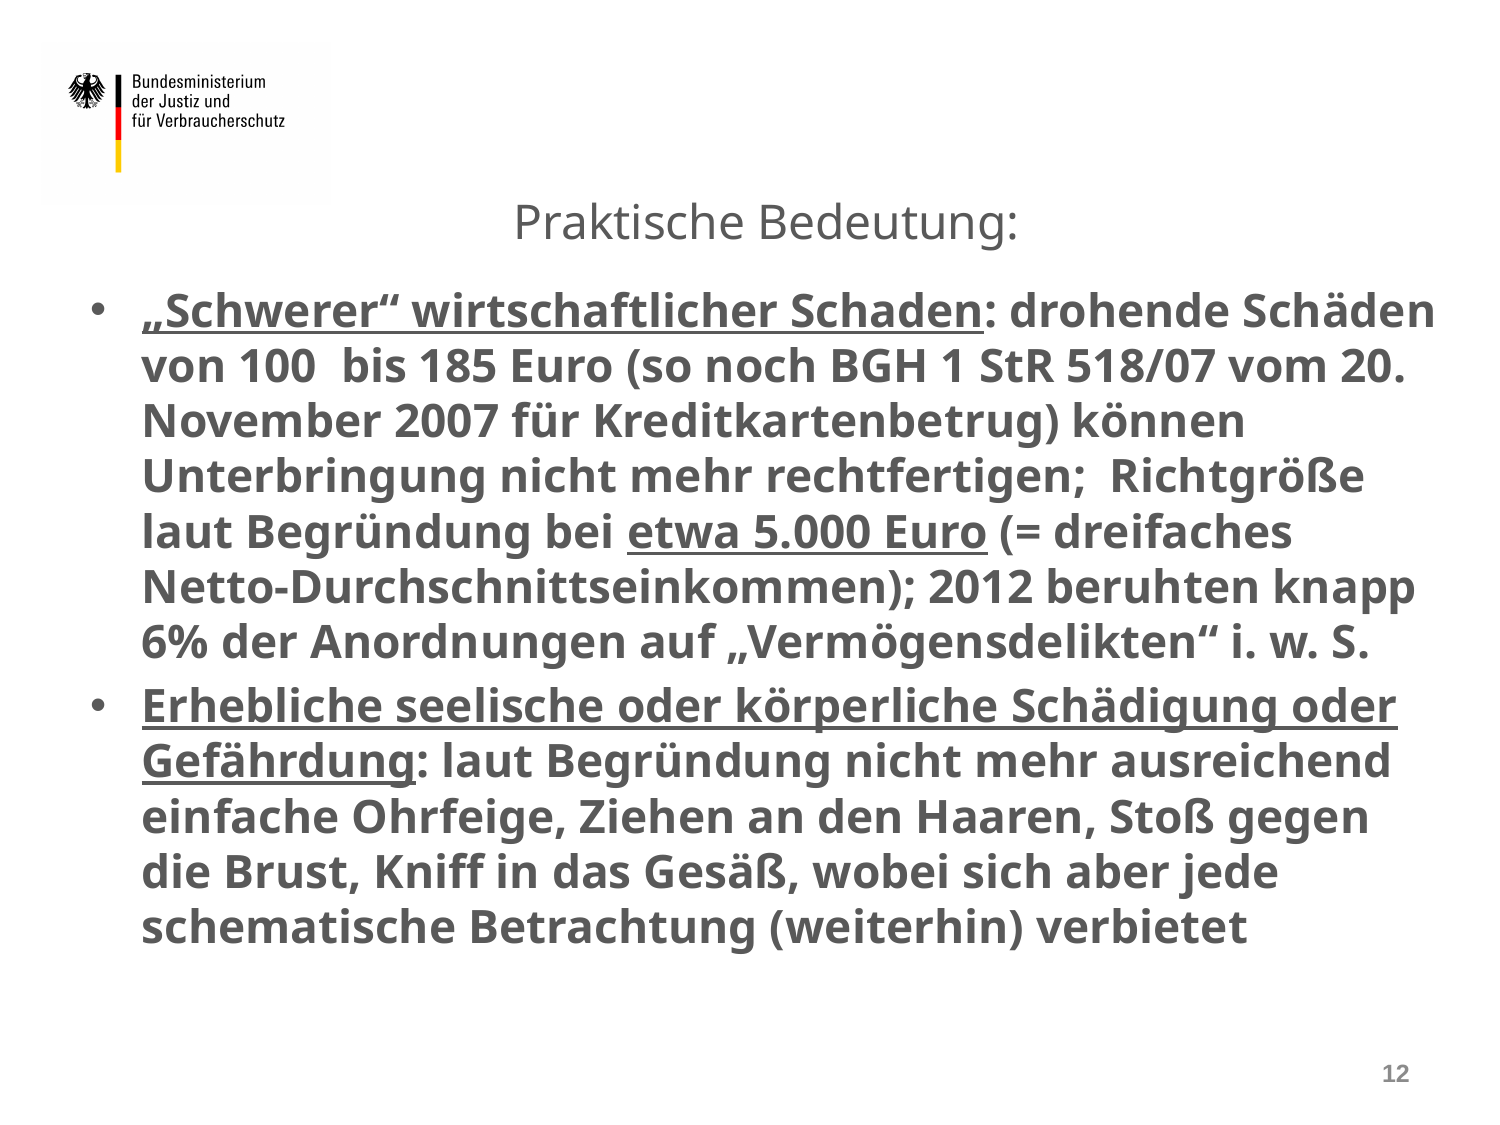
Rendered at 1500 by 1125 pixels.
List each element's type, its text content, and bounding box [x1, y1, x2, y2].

list Praktische Bedeutung: „Schwerer“ wirtschaftlicher Schaden: drohende Schäden von 100 bis 185 Euro (so noch BGH 1 StR 518/07 vom 20. November 2007 für Kreditkartenbetrug) können Unterbringung nicht mehr rechtfertigen; Richtgröße laut Begründung bei etwa 5.000 Euro (= dreifaches Netto-Durchschnittseinkommen); 2012 beruhten knapp 6% der Anordnungen auf „Vermögensdelikten“ i. w. S. Erhebliche seelische oder körperliche Schädigung oder Gefährdung: laut Begründung nicht mehr ausreichend einfache Ohrfeige, Ziehen an den Haaren, Stoß gegen die Brust, Kniff in das Gesäß, wobei sich aber jede schematische Betrachtung (weiterhin) verbietet [75, 184, 1459, 1012]
picture [41, 42, 331, 205]
slide_number 12 [1074, 1042, 1425, 1103]
